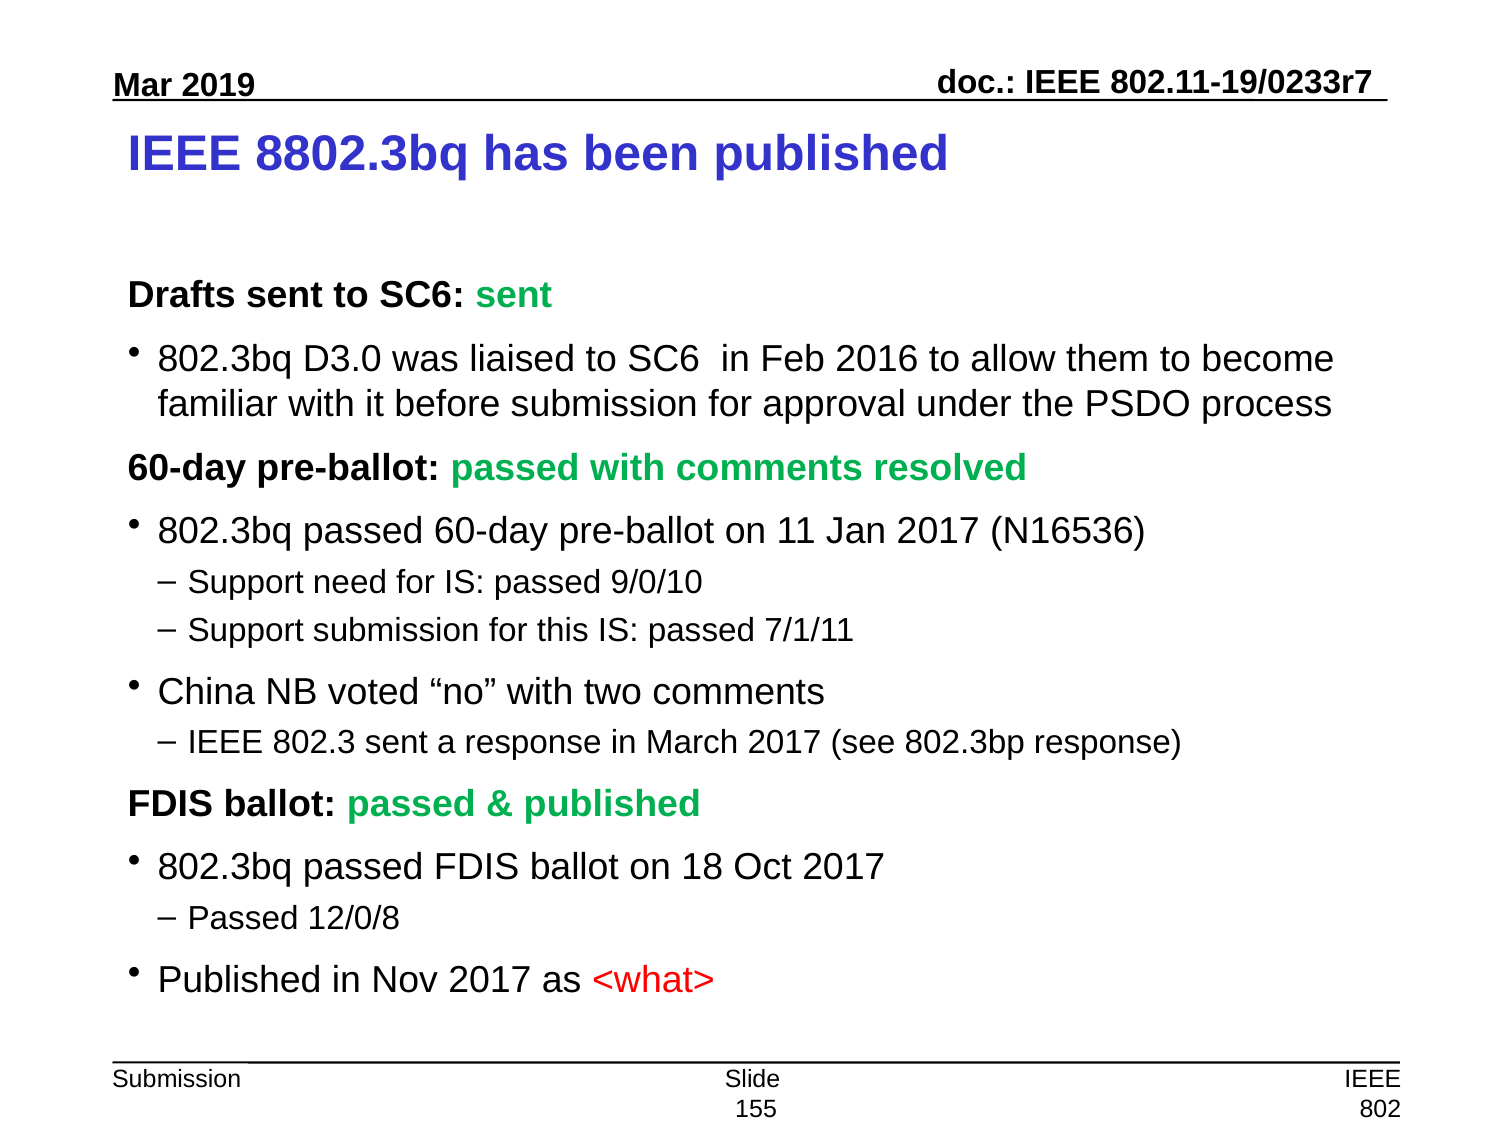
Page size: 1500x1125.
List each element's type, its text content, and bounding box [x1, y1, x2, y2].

list Drafts sent to SC6: sent 802.3bq D3.0 was liaised to SC6 in Feb 2016 to allow them to become familiar with it before submission for approval under the PSDO process 60-day pre-ballot: passed with comments resolved 802.3bq passed 60-day pre-ballot on 11 Jan 2017 (N16536) Support need for IS: passed 9/0/10 Support submission for this IS: passed 7/1/11 China NB voted “no” with two comments IEEE 802.3 sent a response in March 2017 (see 802.3bp response) FDIS ballot: passed & published 802.3bq passed FDIS ballot on 18 Oct 2017 Passed 12/0/8 Published in Nov 2017 as <what> [112, 262, 1388, 938]
slide_number Slide 155 [709, 1061, 803, 1093]
footer IEEE 802 [1320, 1061, 1402, 1093]
title IEEE 8802.3bq has been published [112, 112, 1388, 262]
